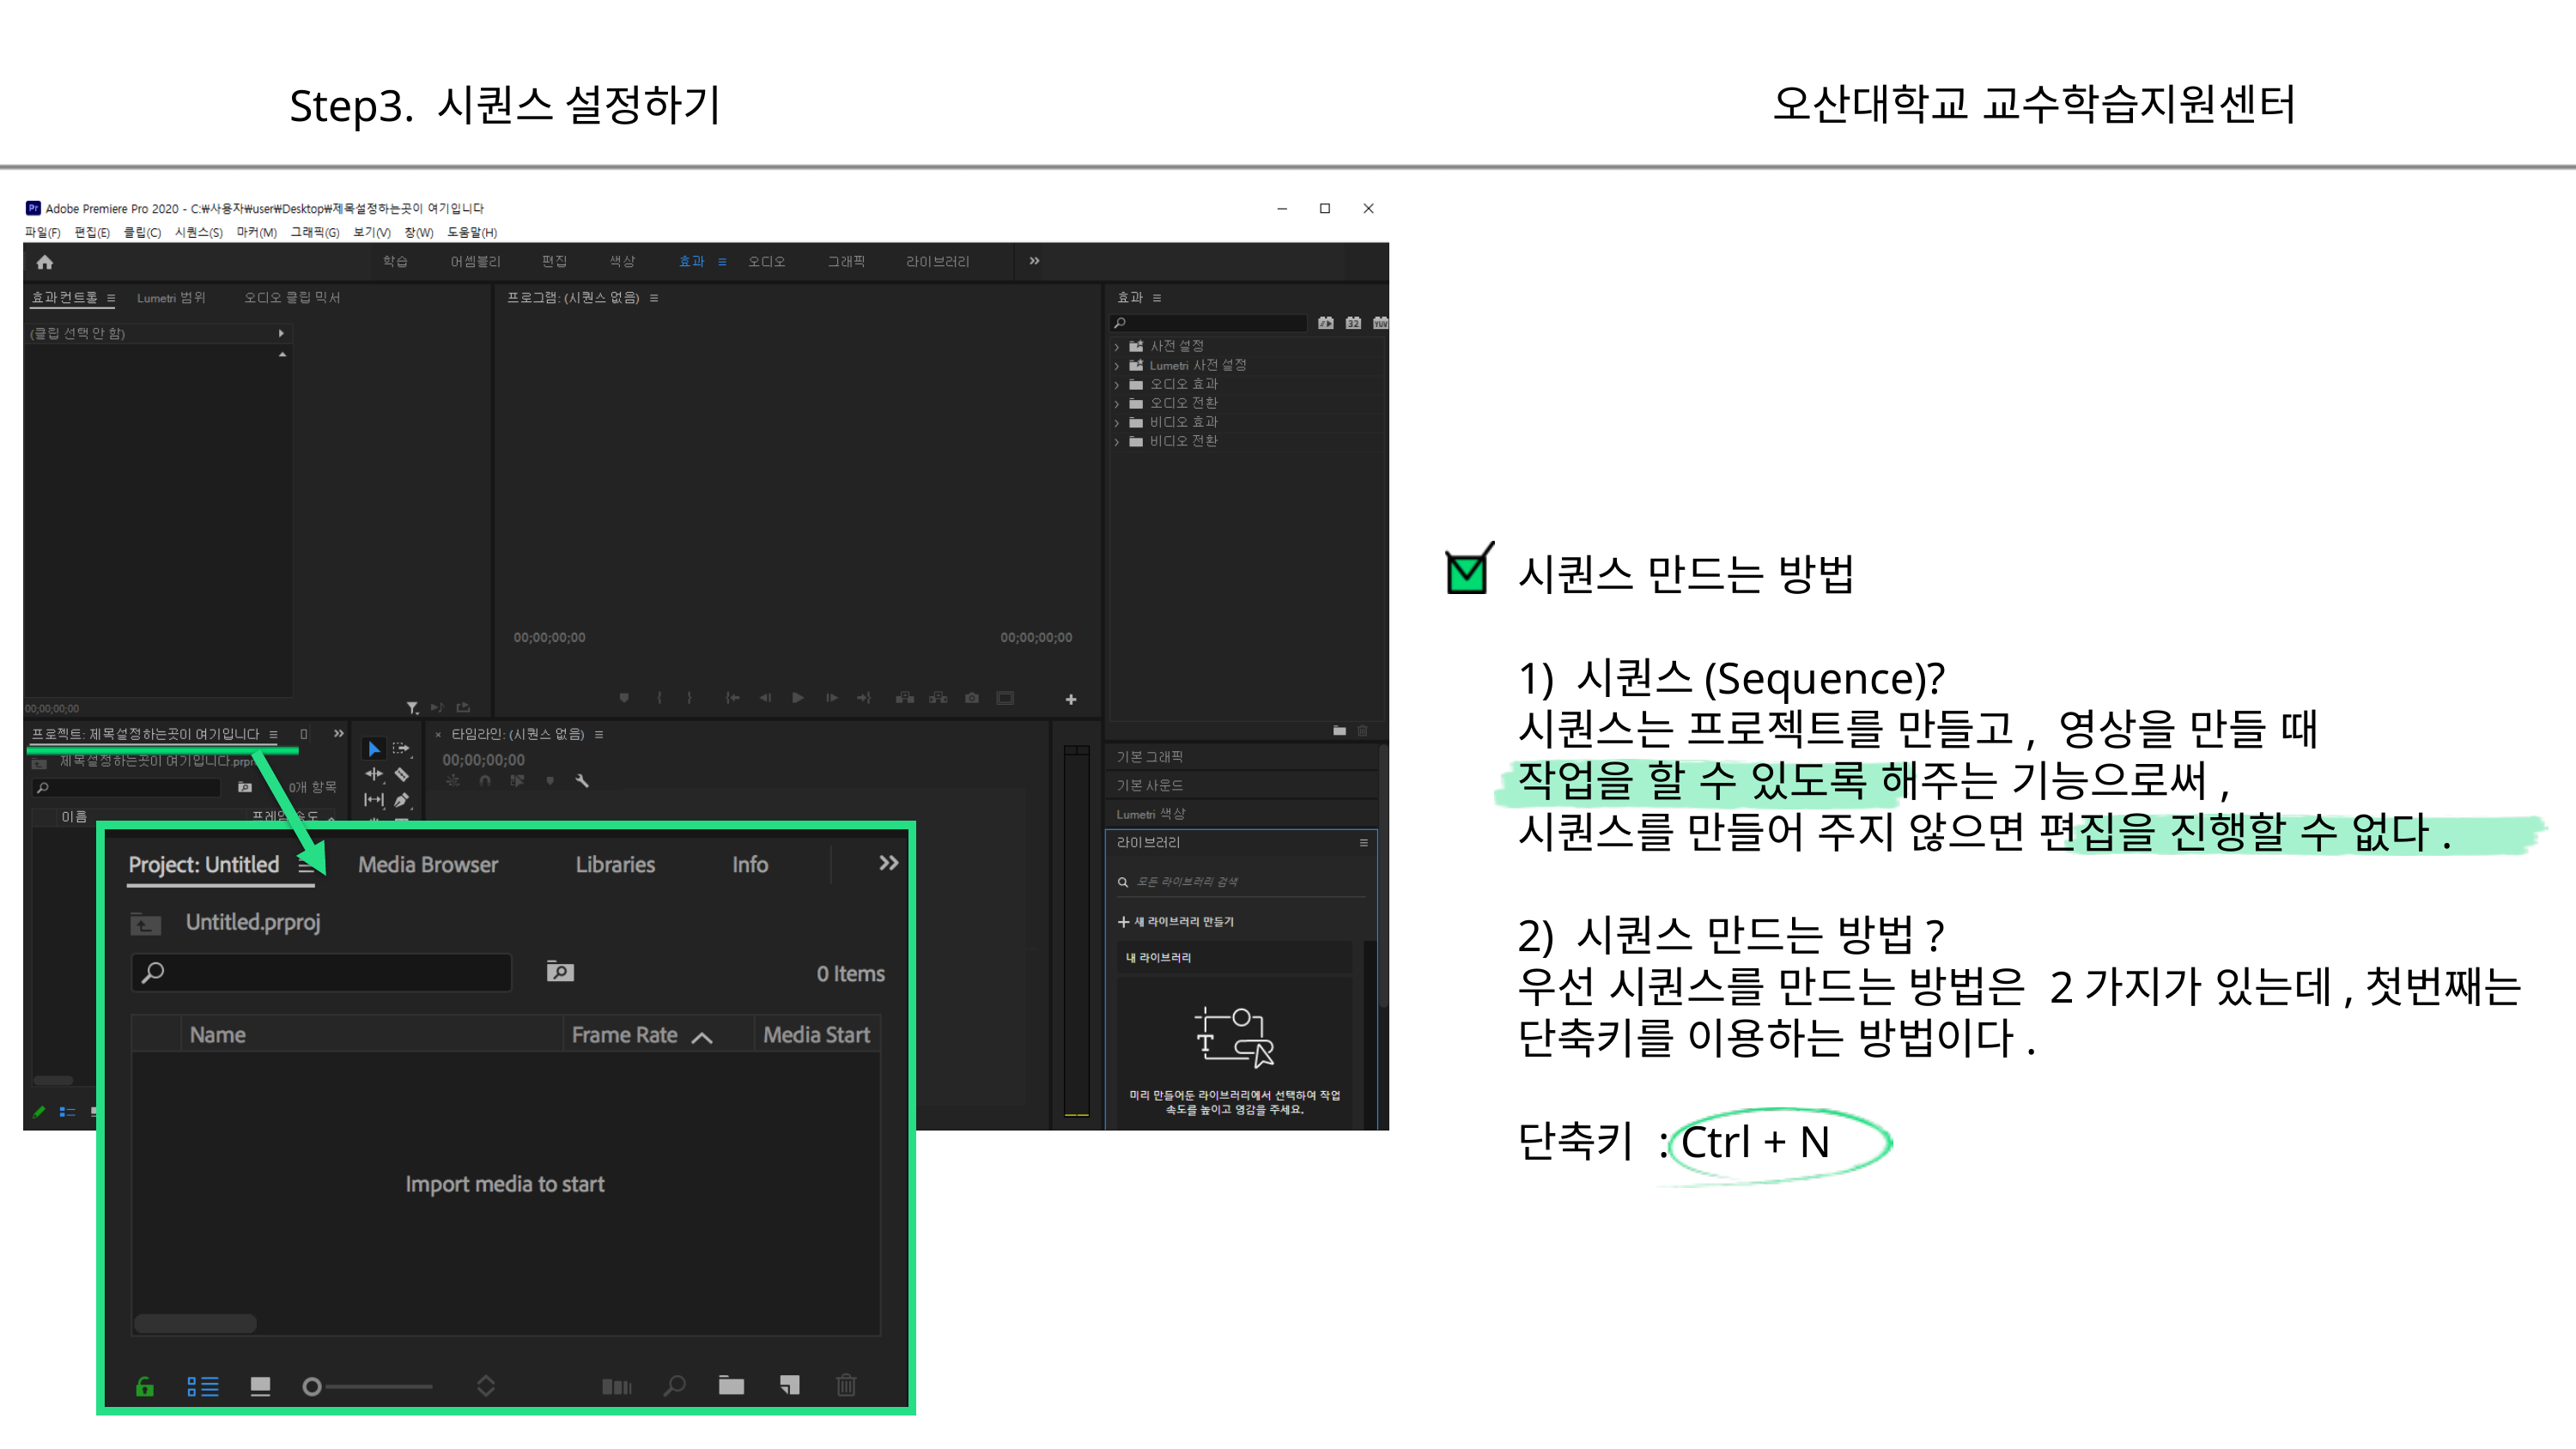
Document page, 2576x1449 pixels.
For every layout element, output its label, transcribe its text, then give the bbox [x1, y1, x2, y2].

text_box 시퀀스 만드는 방법 1) 시퀀스(Sequence)? 시퀀스는 프로젝트를 만들고, 영상을 만들 때 작업을 할 수 있도록 해주는 기능으로써, 시퀀스를 만들어 주지 않으면 편집을 진행할 수 없다. 2) 시퀀스 만드는 방법? 우선 시퀀스를 만드는 방법은 2가지가 있는데,첫번째는 단축키를 이용하는 방법이다. 단축키 : Ctrl + N [1510, 359, 2560, 1408]
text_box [1494, 759, 1918, 810]
text_box Step3. 시퀀스 설정하기 [23, 53, 989, 155]
text_box 오산대학교 교수학습지원센터 [1759, 71, 2311, 136]
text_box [1445, 540, 1495, 594]
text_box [1649, 1107, 1894, 1188]
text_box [255, 751, 326, 876]
picture [22, 197, 1390, 1408]
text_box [27, 737, 299, 764]
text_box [2063, 814, 2549, 856]
picture [0, 159, 2576, 175]
